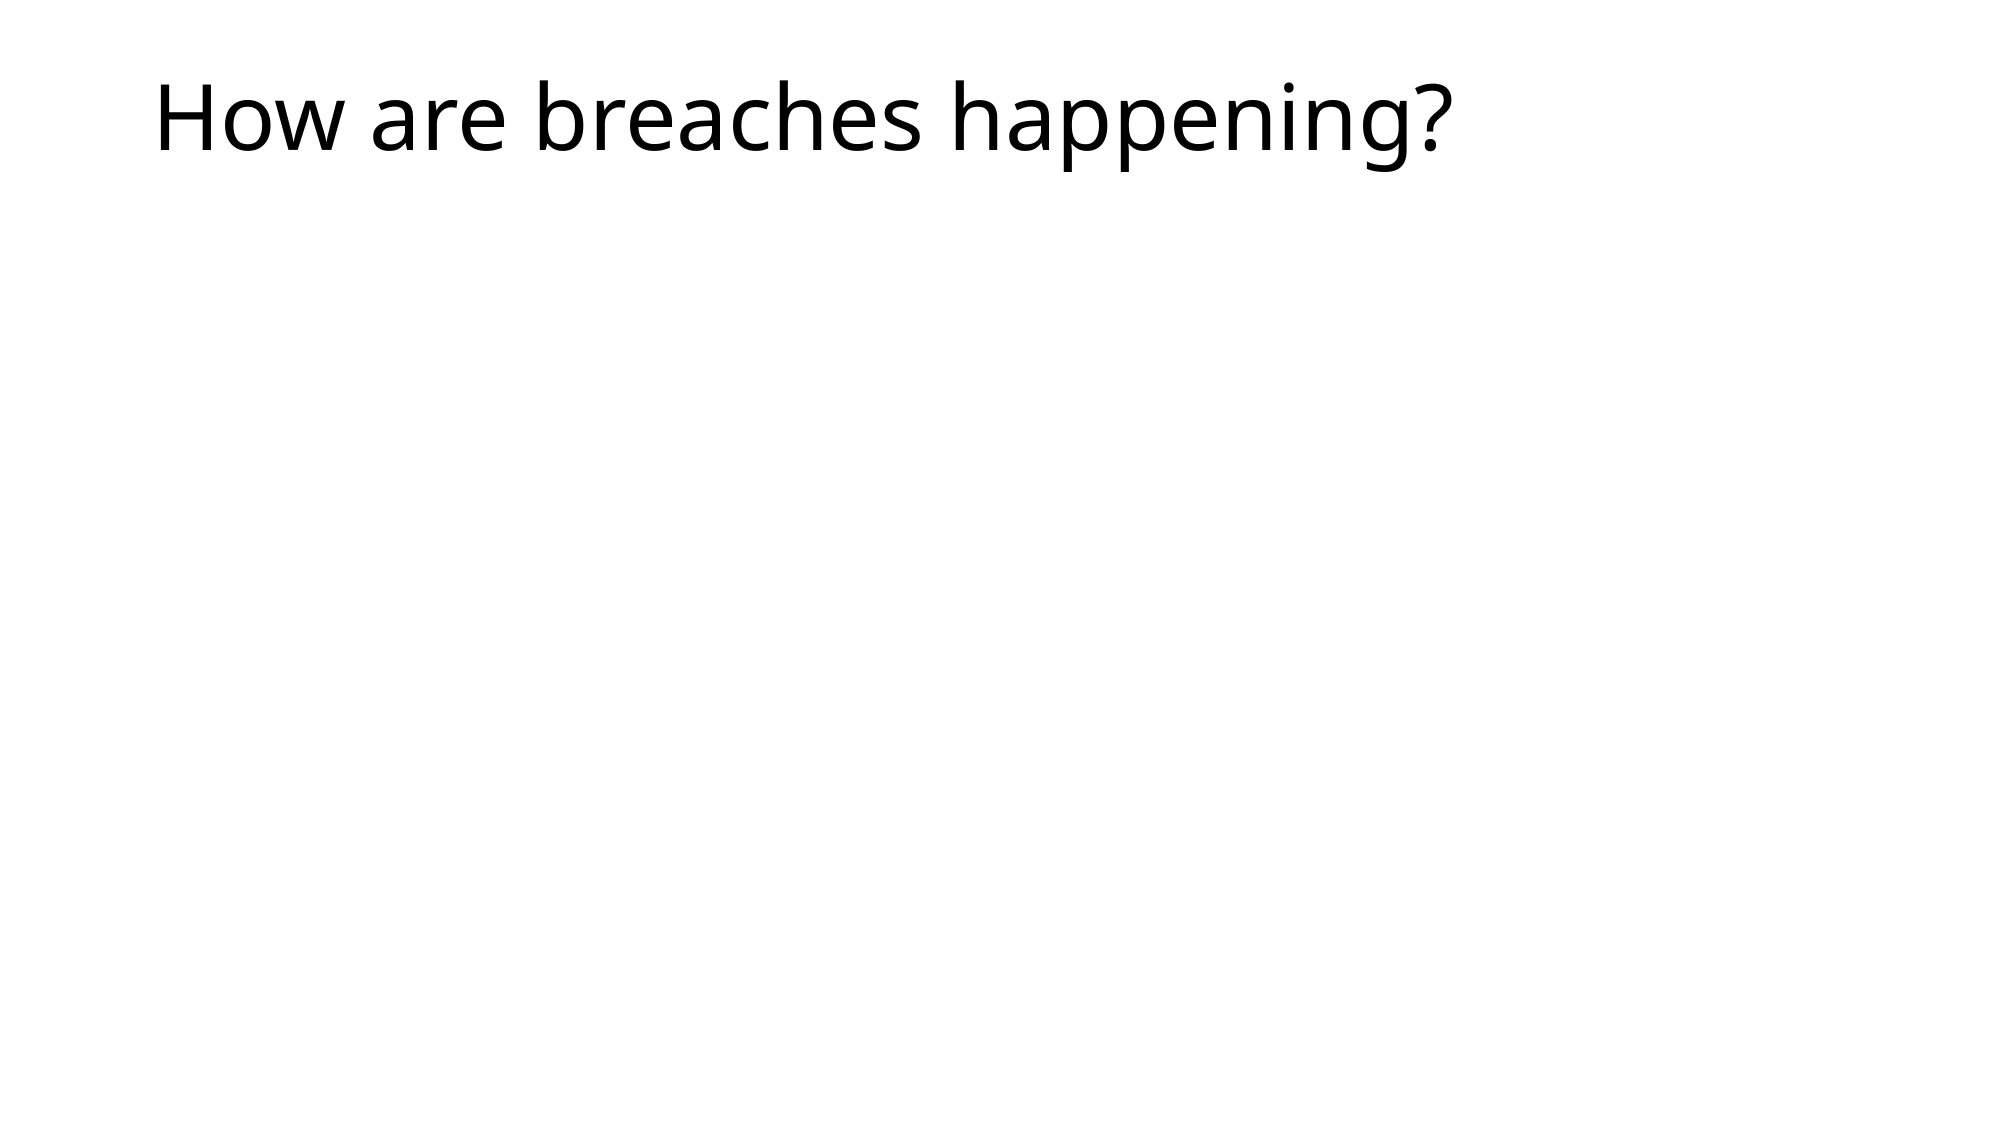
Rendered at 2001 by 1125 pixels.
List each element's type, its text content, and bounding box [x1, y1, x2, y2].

title How are breaches happening? [137, 12, 1863, 230]
